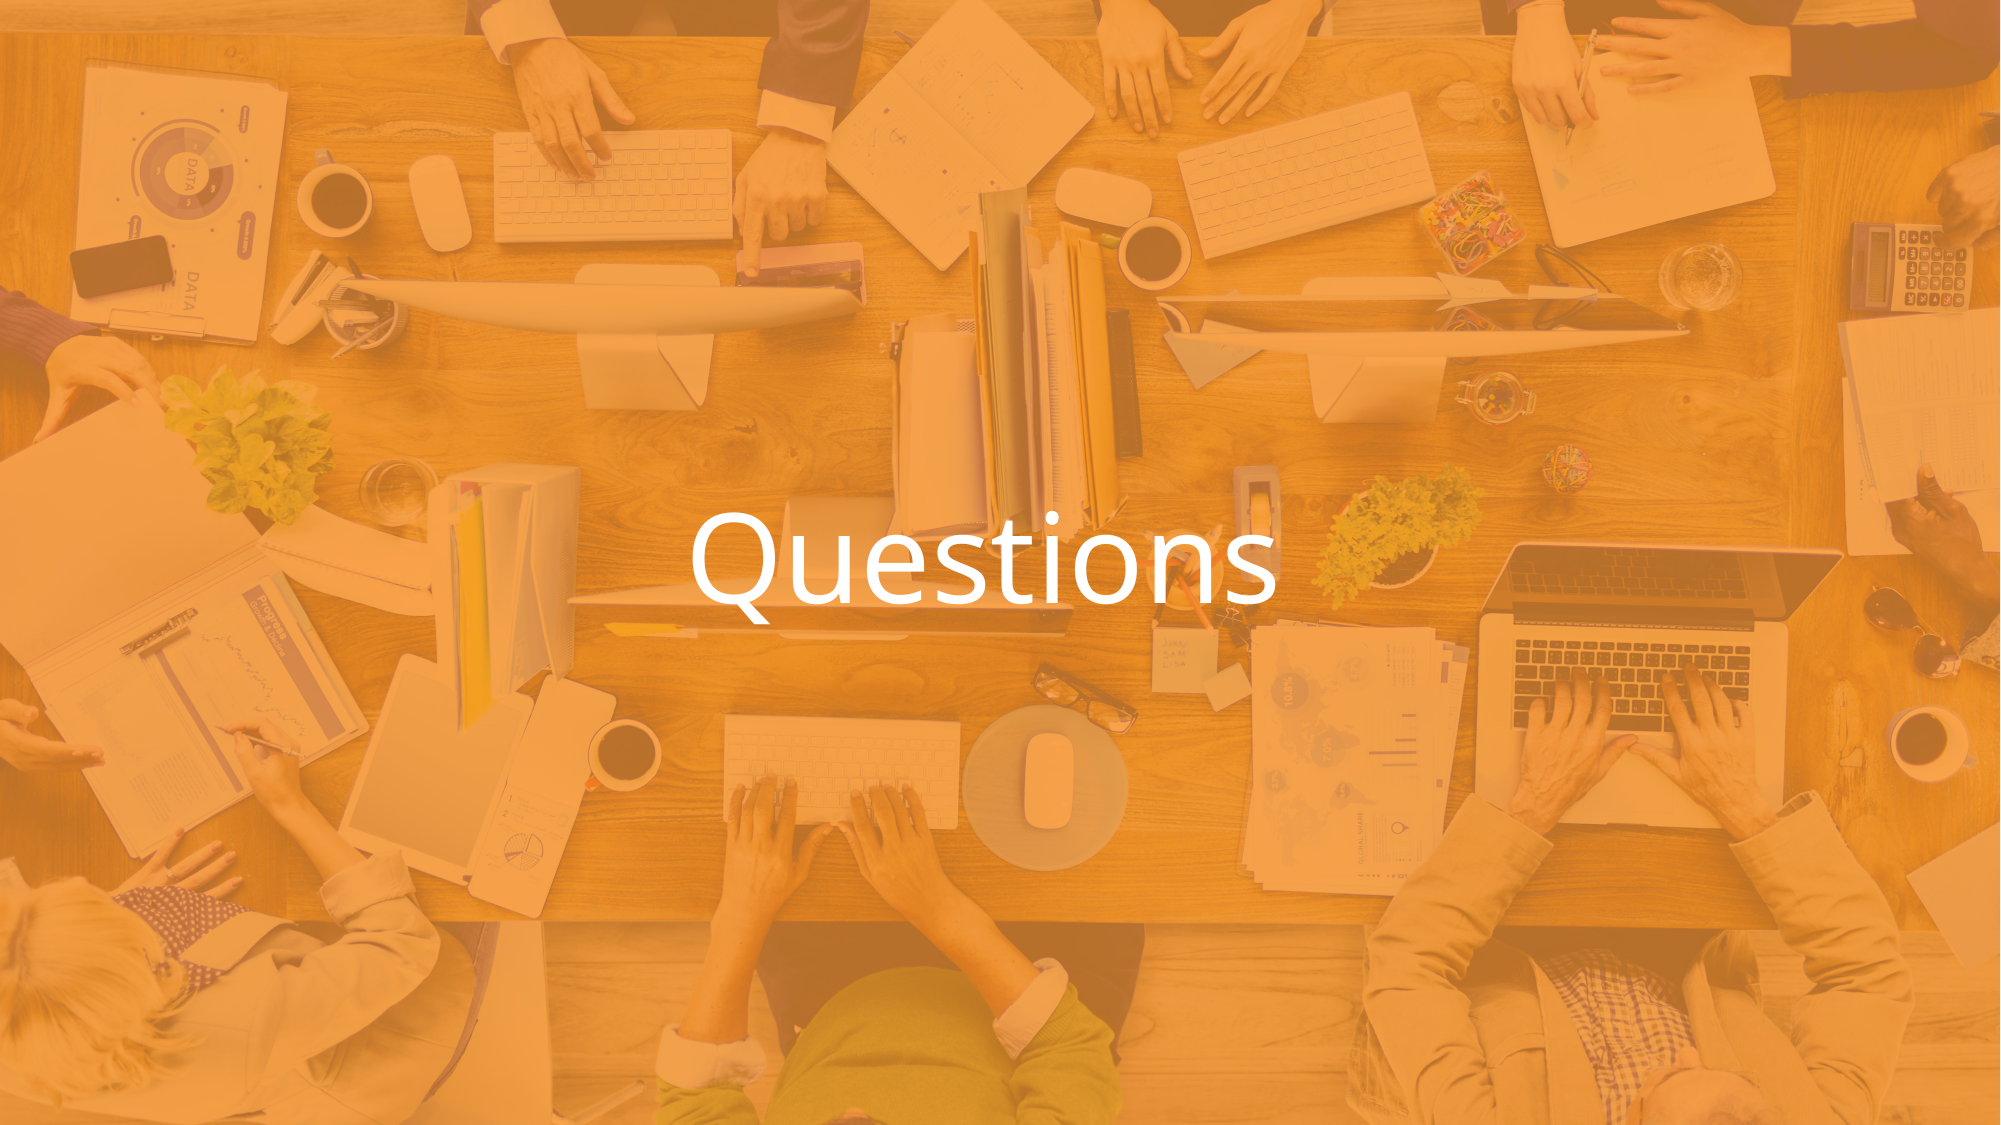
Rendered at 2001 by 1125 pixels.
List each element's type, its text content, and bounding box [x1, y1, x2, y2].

title Questions [0, 261, 2000, 865]
picture [0, 0, 2001, 1125]
